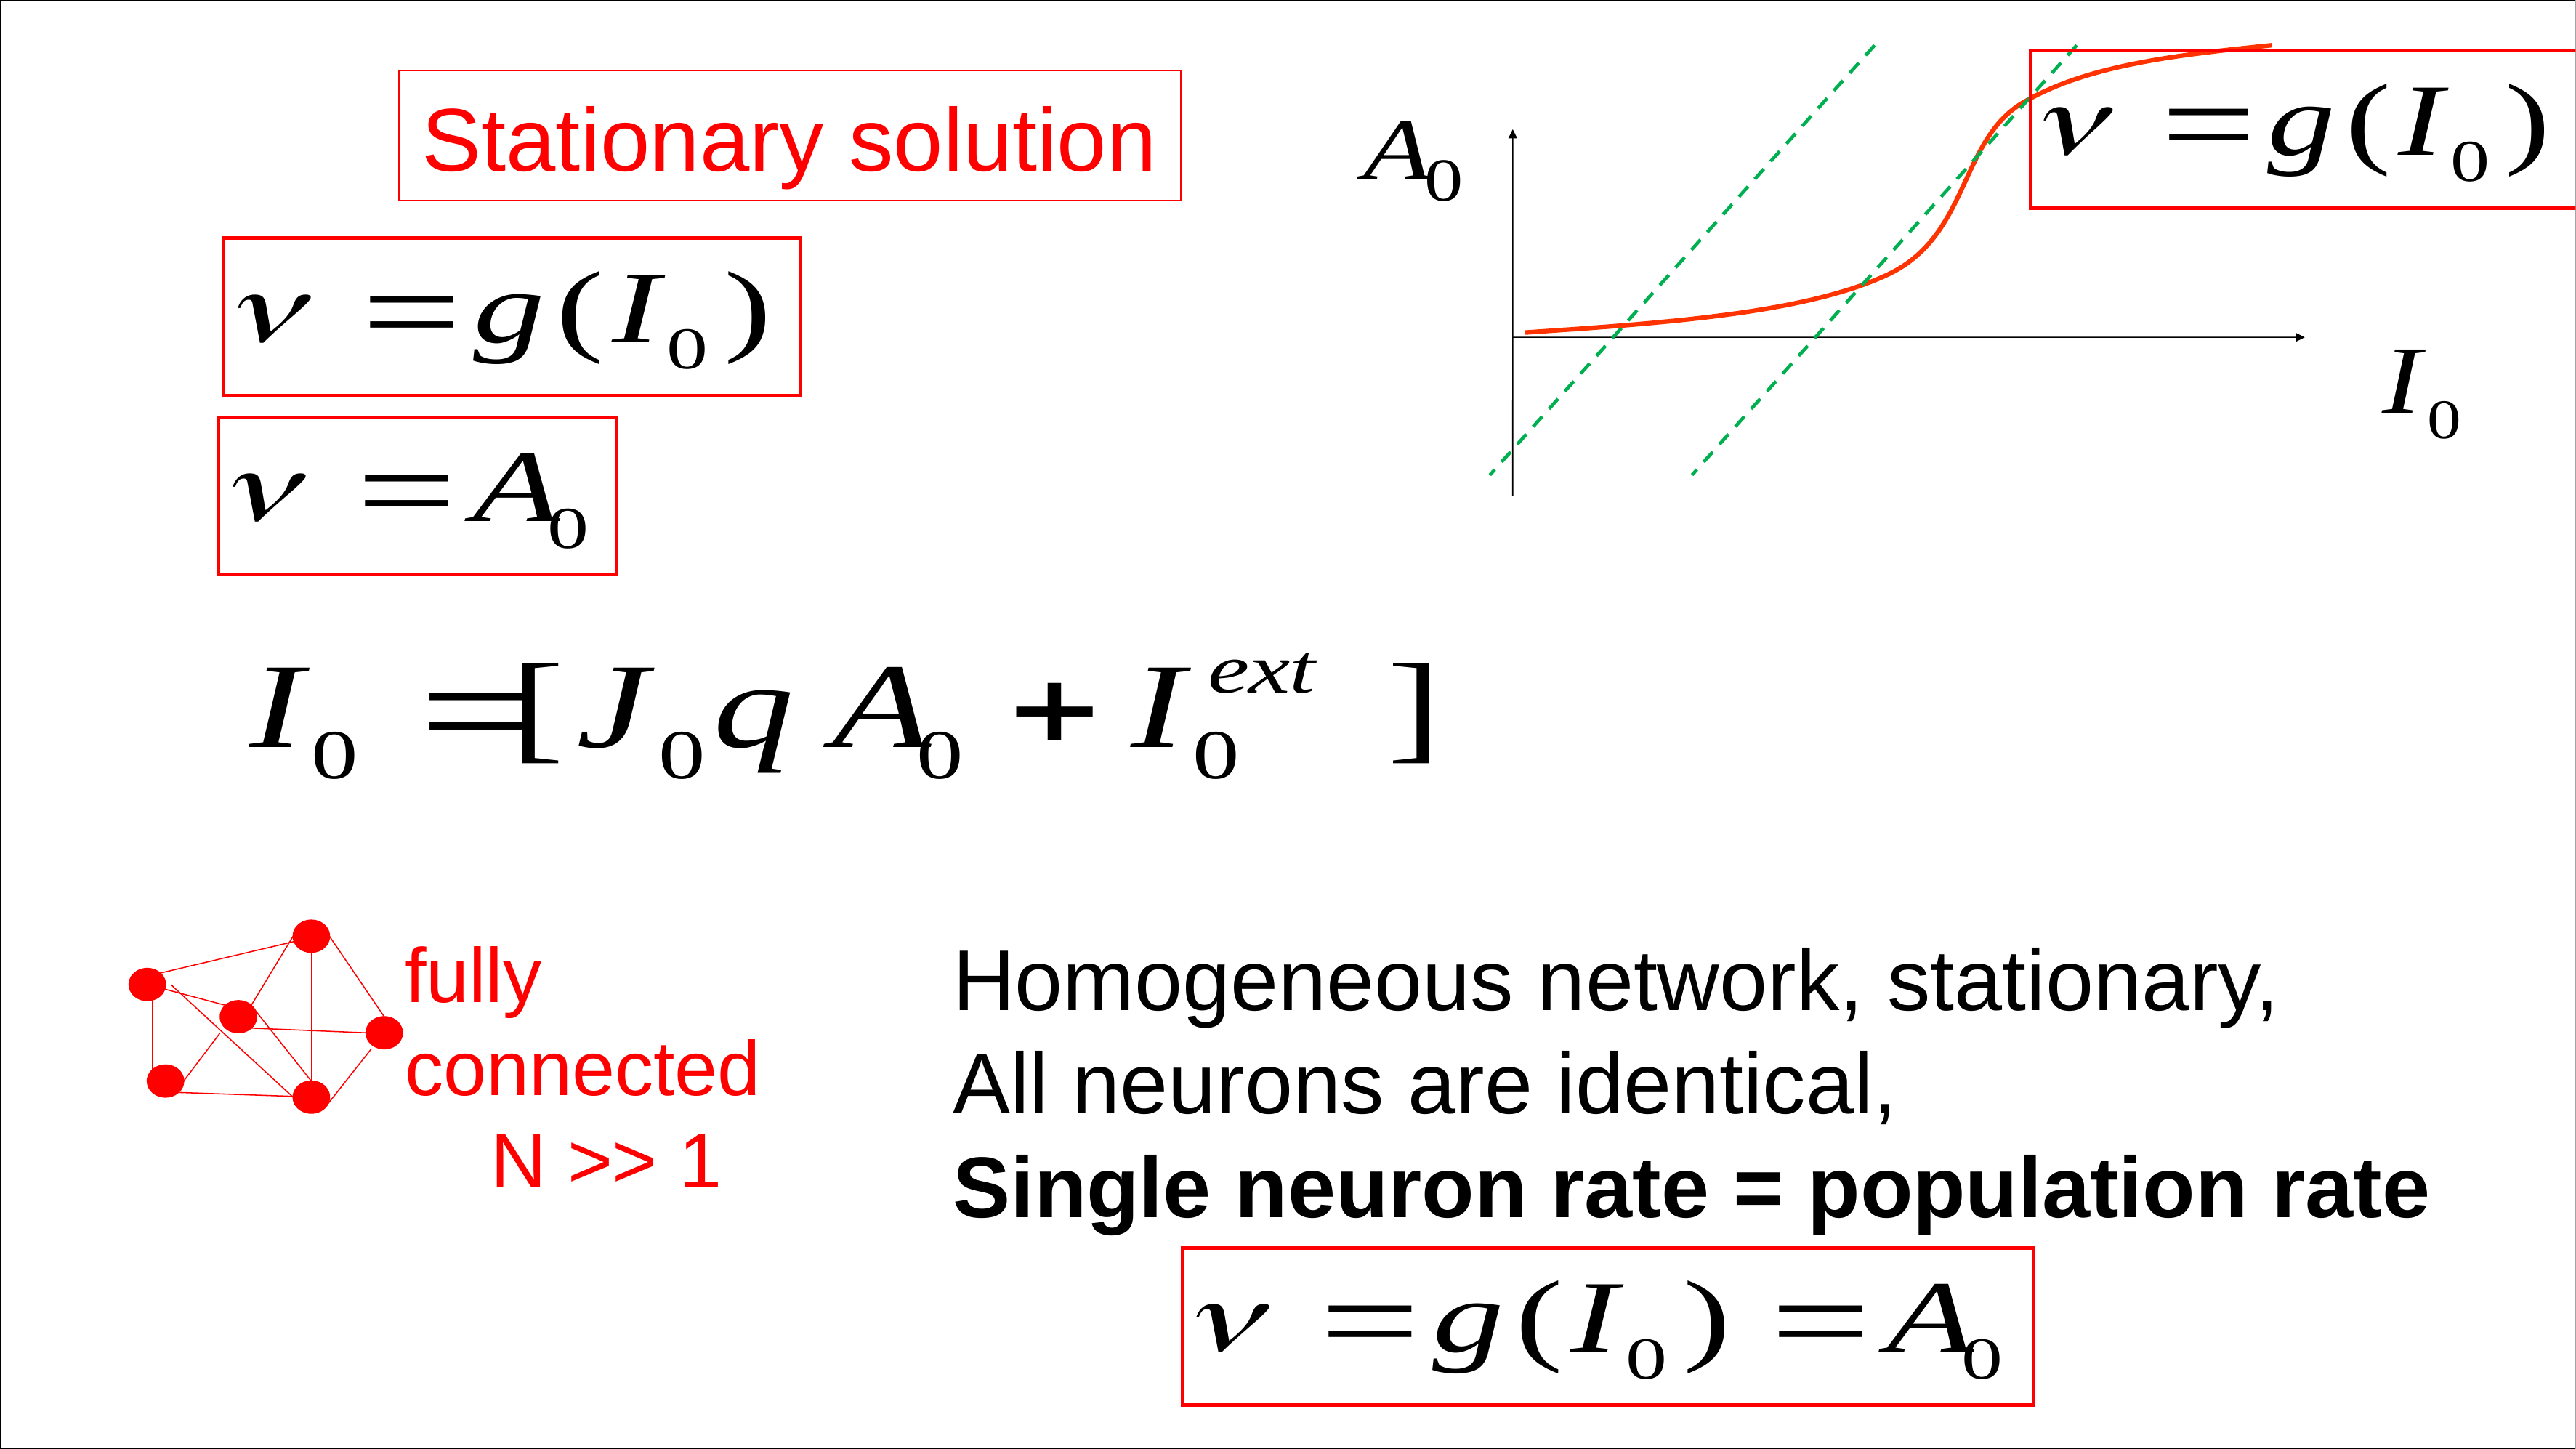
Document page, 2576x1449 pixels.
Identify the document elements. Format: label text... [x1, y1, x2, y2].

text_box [1184, 1249, 2032, 1404]
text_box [2360, 316, 2479, 462]
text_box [219, 615, 1463, 808]
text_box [2032, 52, 2576, 207]
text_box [220, 419, 615, 573]
text_box [1508, 129, 1518, 337]
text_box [1334, 92, 1490, 223]
text_box [1816, 332, 2305, 342]
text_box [129, 919, 746, 1212]
text_box [2232, 45, 2272, 49]
text_box Homogeneous network, stationary, All neurons are identical, Single neuron rate = population rate [929, 912, 2455, 1247]
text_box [225, 239, 799, 395]
text_box Stationary solution [398, 70, 1182, 201]
text_box [0, 0, 2576, 1449]
text_box [1525, 100, 2028, 333]
